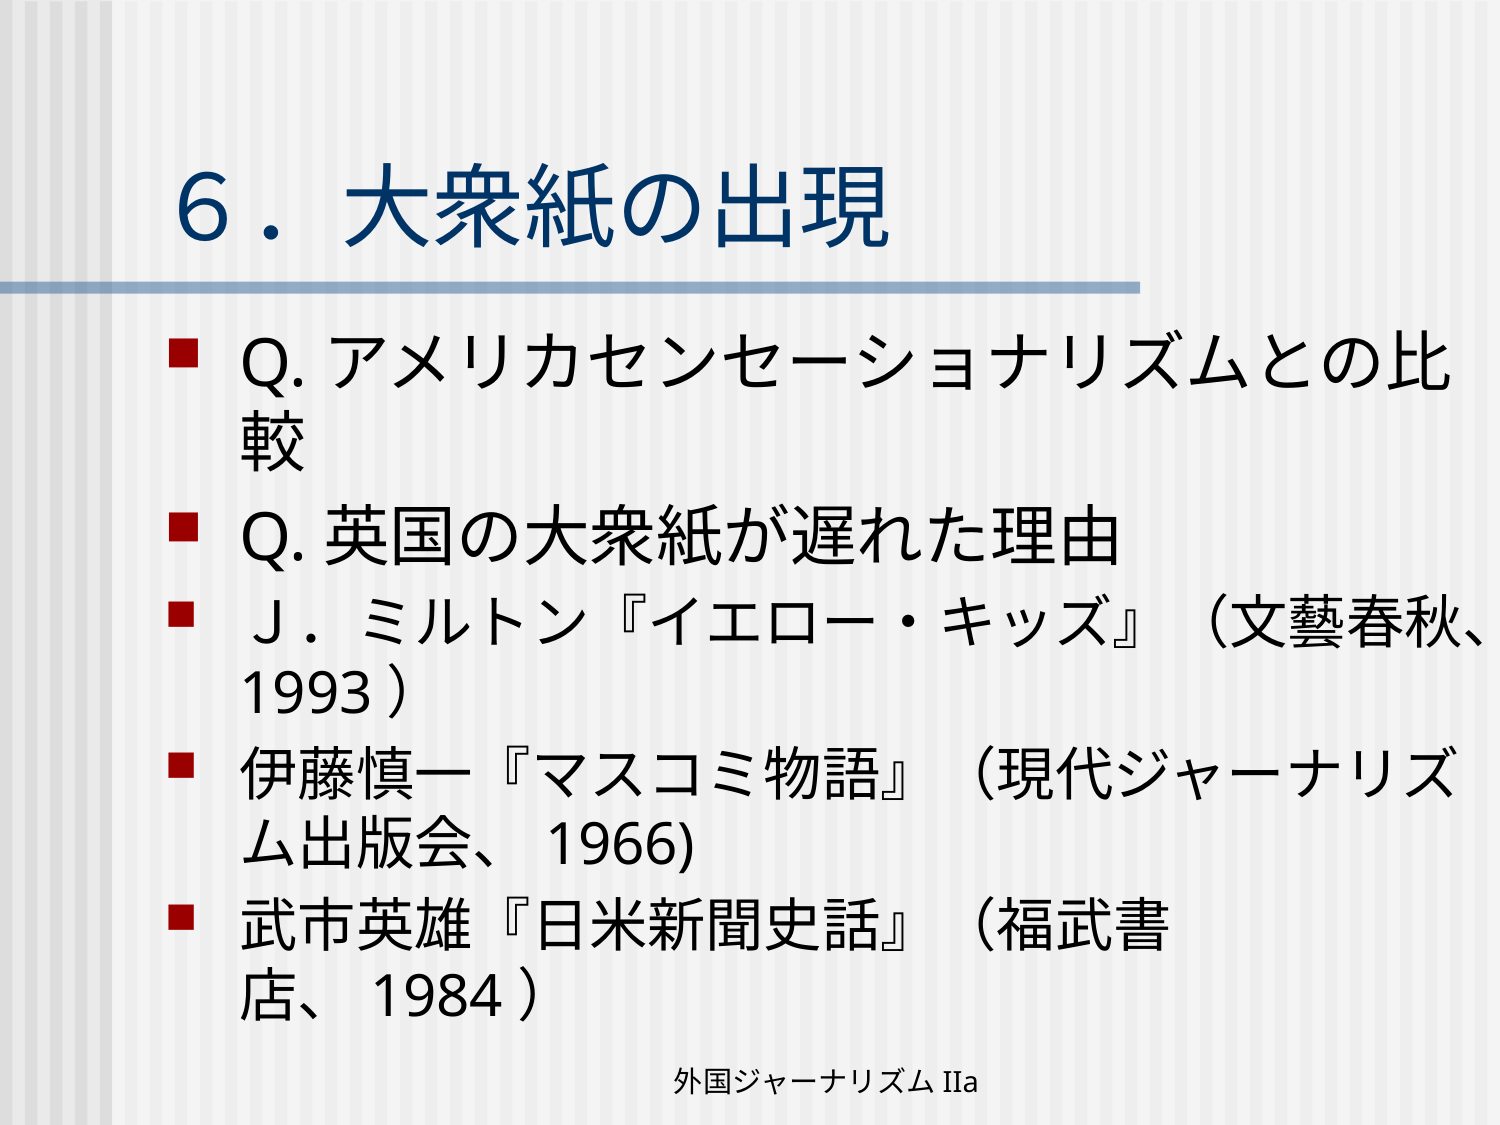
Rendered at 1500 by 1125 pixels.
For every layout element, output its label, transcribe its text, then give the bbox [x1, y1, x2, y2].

title ６．大衆紙の出現 [142, 31, 1482, 267]
footer 外国ジャーナリズムIIa [588, 1031, 1065, 1107]
list Q.アメリカセンセーショナリズムとの比較 Q.英国の大衆紙が遅れた理由 Ｊ．ミルトン『イエロー・キッズ』（文藝春秋、1993） 伊藤慎一『マスコミ物語』（現代ジャーナリズム出版会、1966) 武市英雄『日米新聞史話』（福武書店、1984） [149, 312, 1481, 1000]
